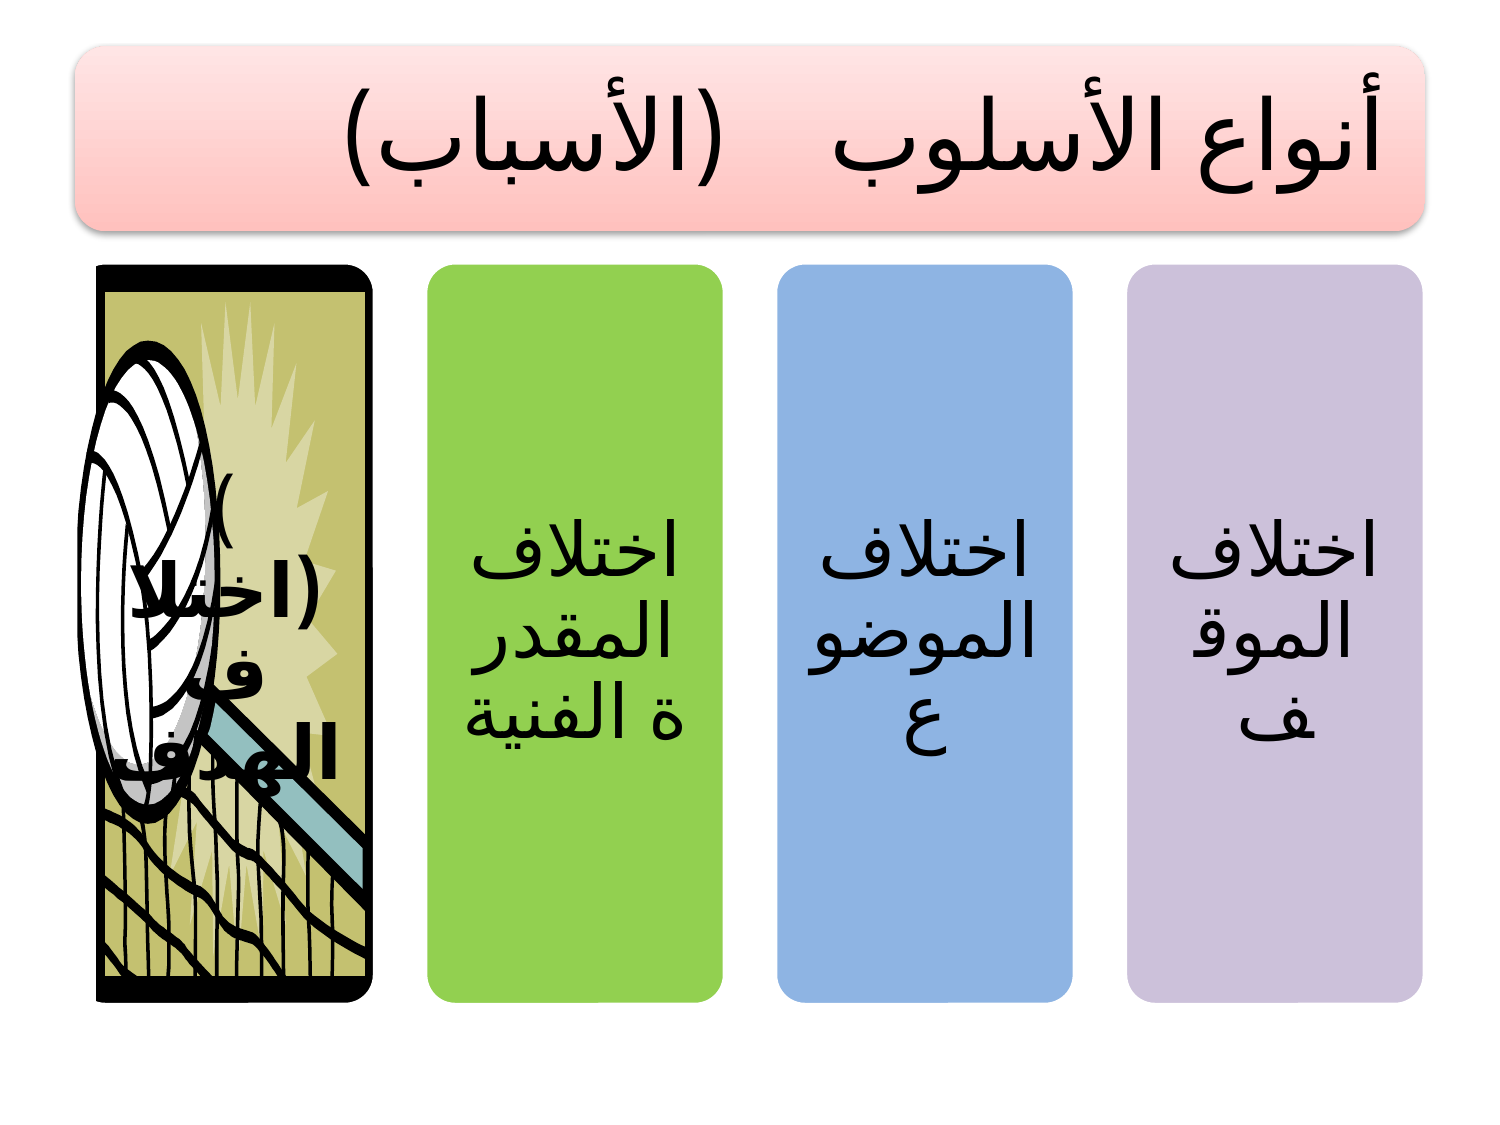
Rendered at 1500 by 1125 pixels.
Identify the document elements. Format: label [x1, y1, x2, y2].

text_box [74, 44, 1426, 233]
list [74, 262, 1426, 1006]
